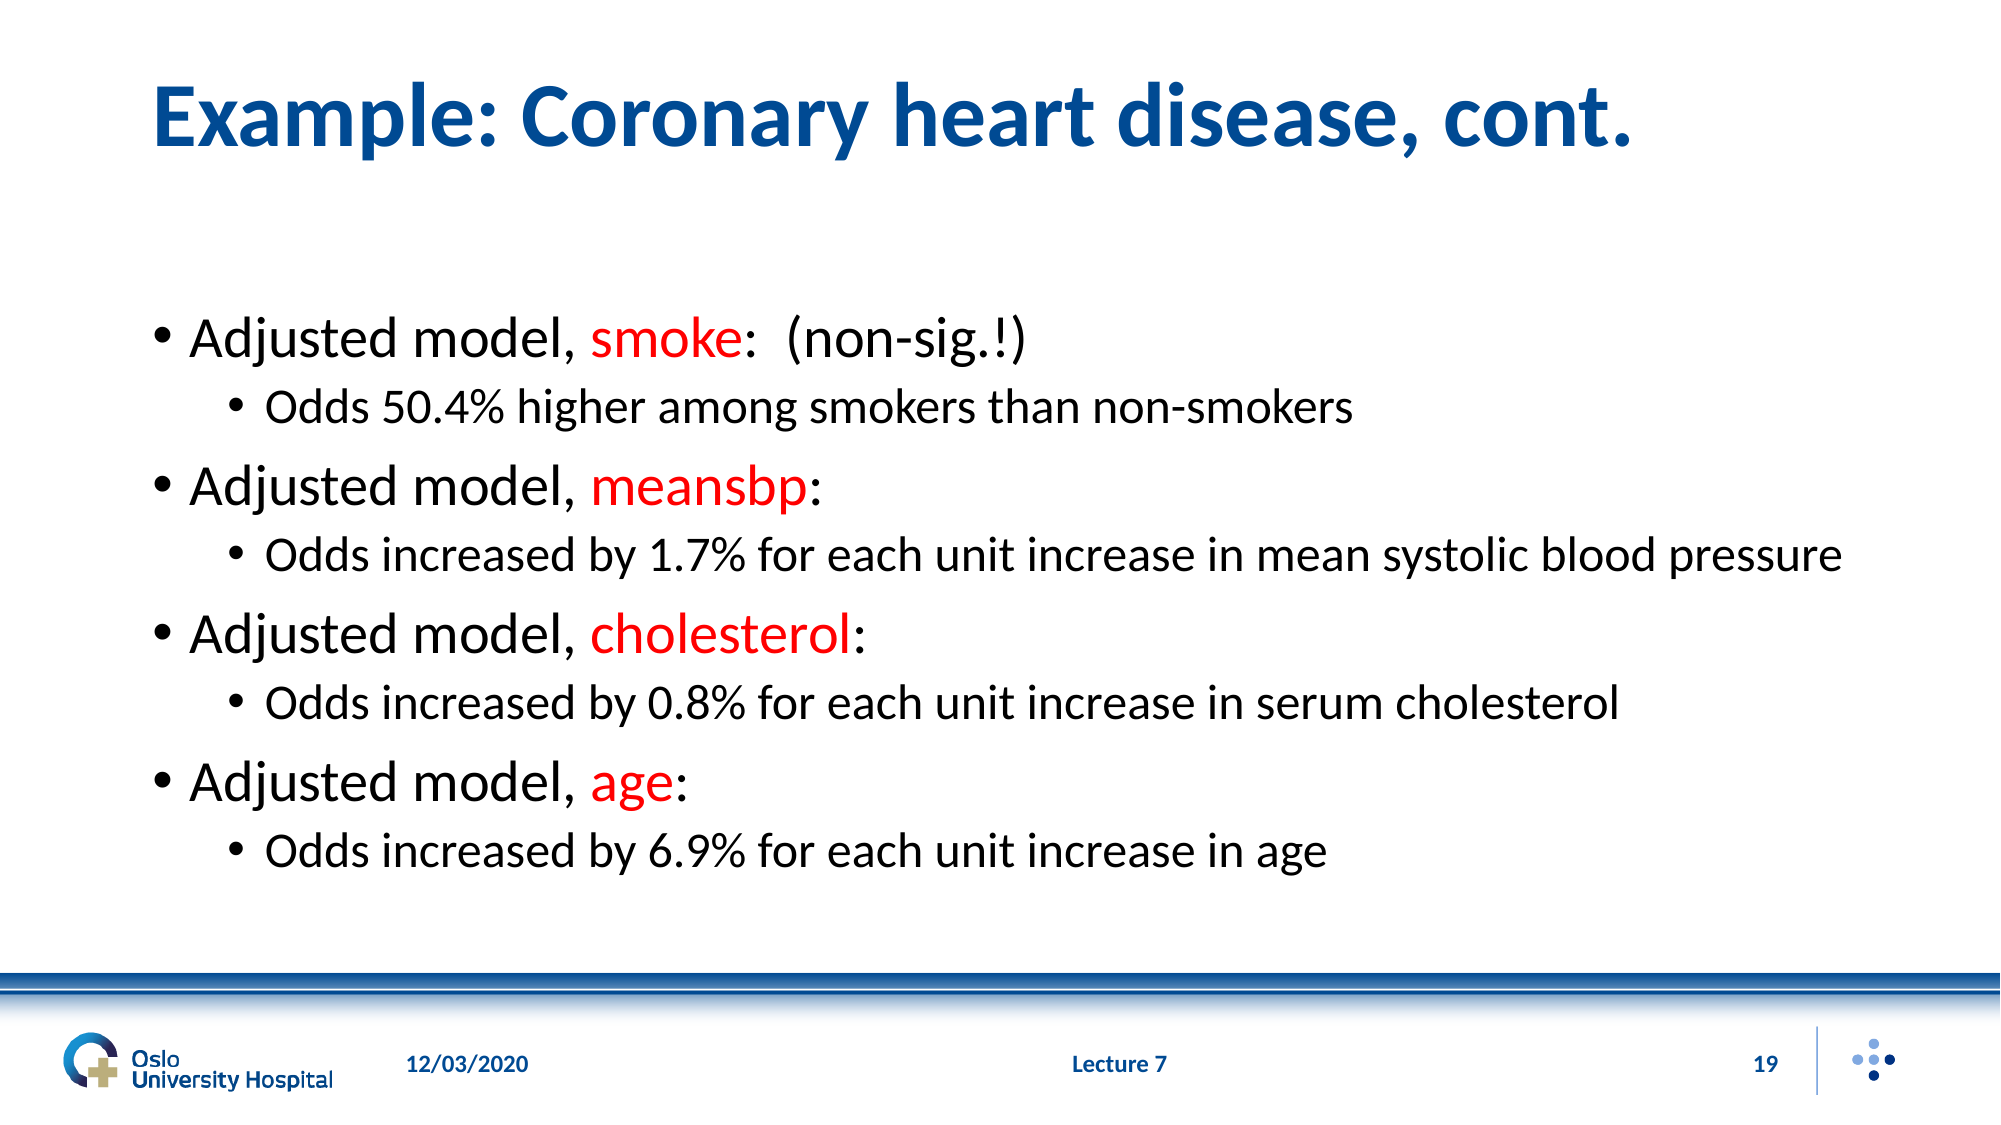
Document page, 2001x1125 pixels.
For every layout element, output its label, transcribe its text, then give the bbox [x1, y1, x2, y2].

title Example: Coronary heart disease, cont. [137, 59, 1863, 278]
slide_number 19 [1652, 1032, 1794, 1093]
picture [0, 0, 2001, 1125]
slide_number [390, 1032, 588, 1093]
footer Lecture 7 [610, 1032, 1630, 1093]
